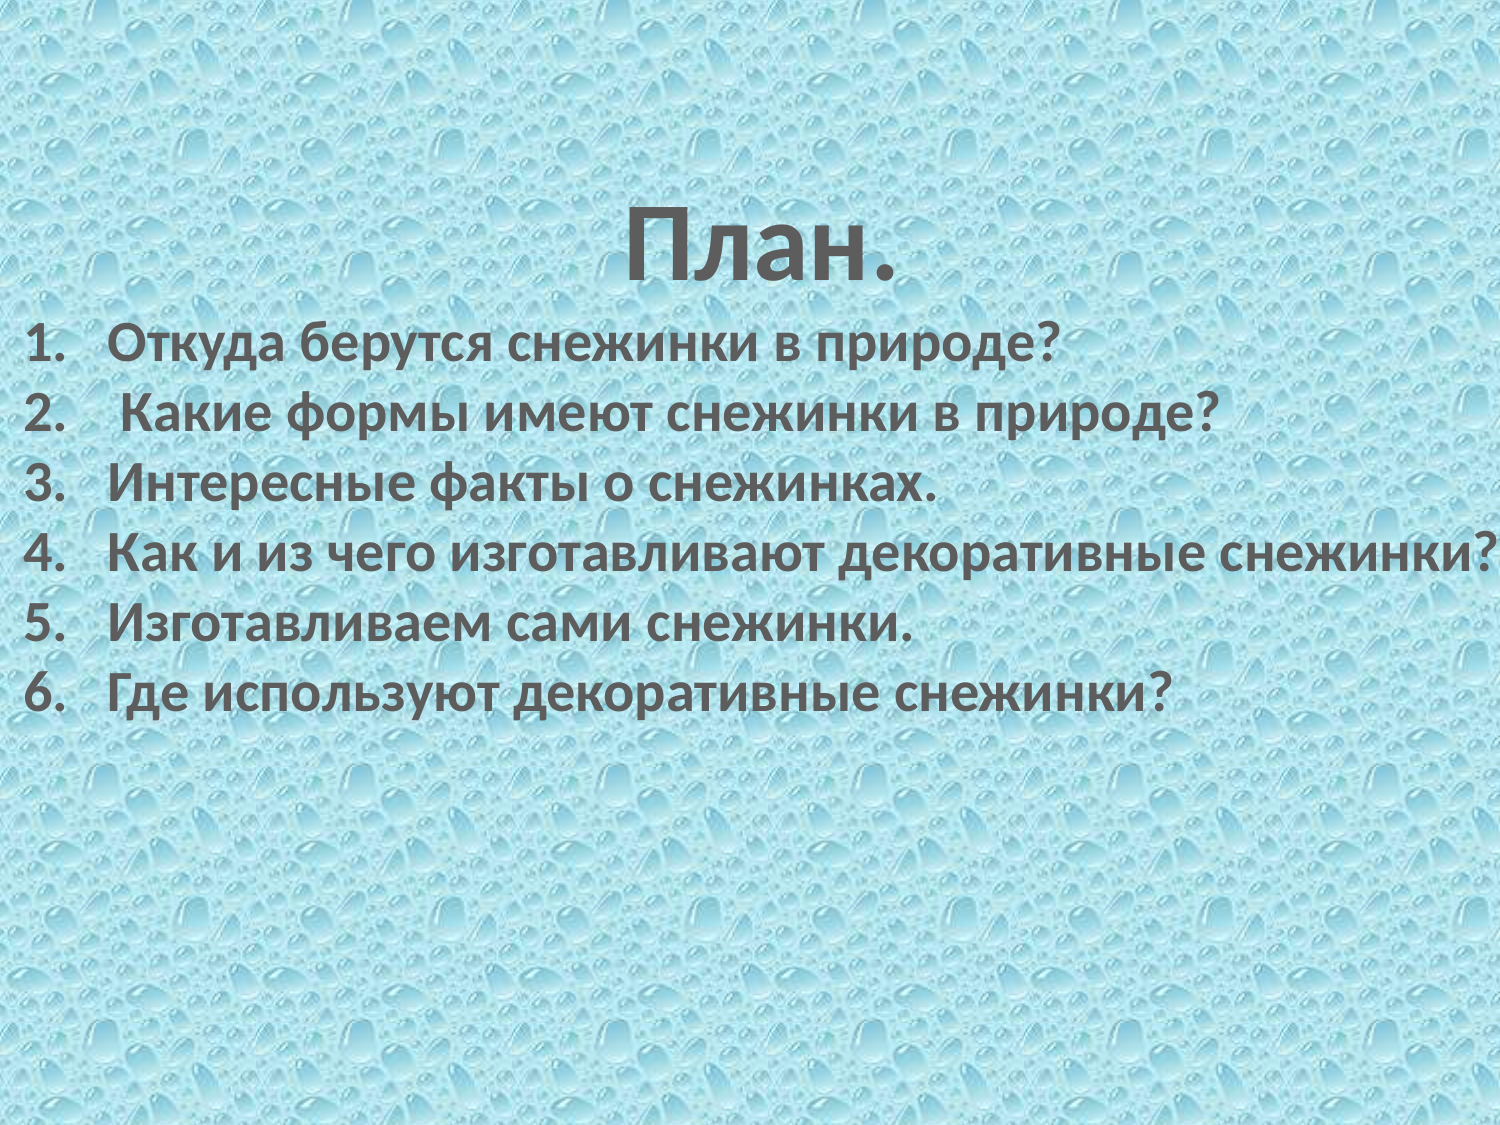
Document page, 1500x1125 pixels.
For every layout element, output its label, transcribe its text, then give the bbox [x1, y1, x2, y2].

picture [0, 0, 1500, 1125]
text_box План. Откуда берутся снежинки в природе? Какие формы имеют снежинки в природе? Интересные факты о снежинках. Как и из чего изготавливают декоративные снежинки? Изготавливаем сами снежинки. Где используют декоративные снежинки? [8, 160, 1500, 801]
